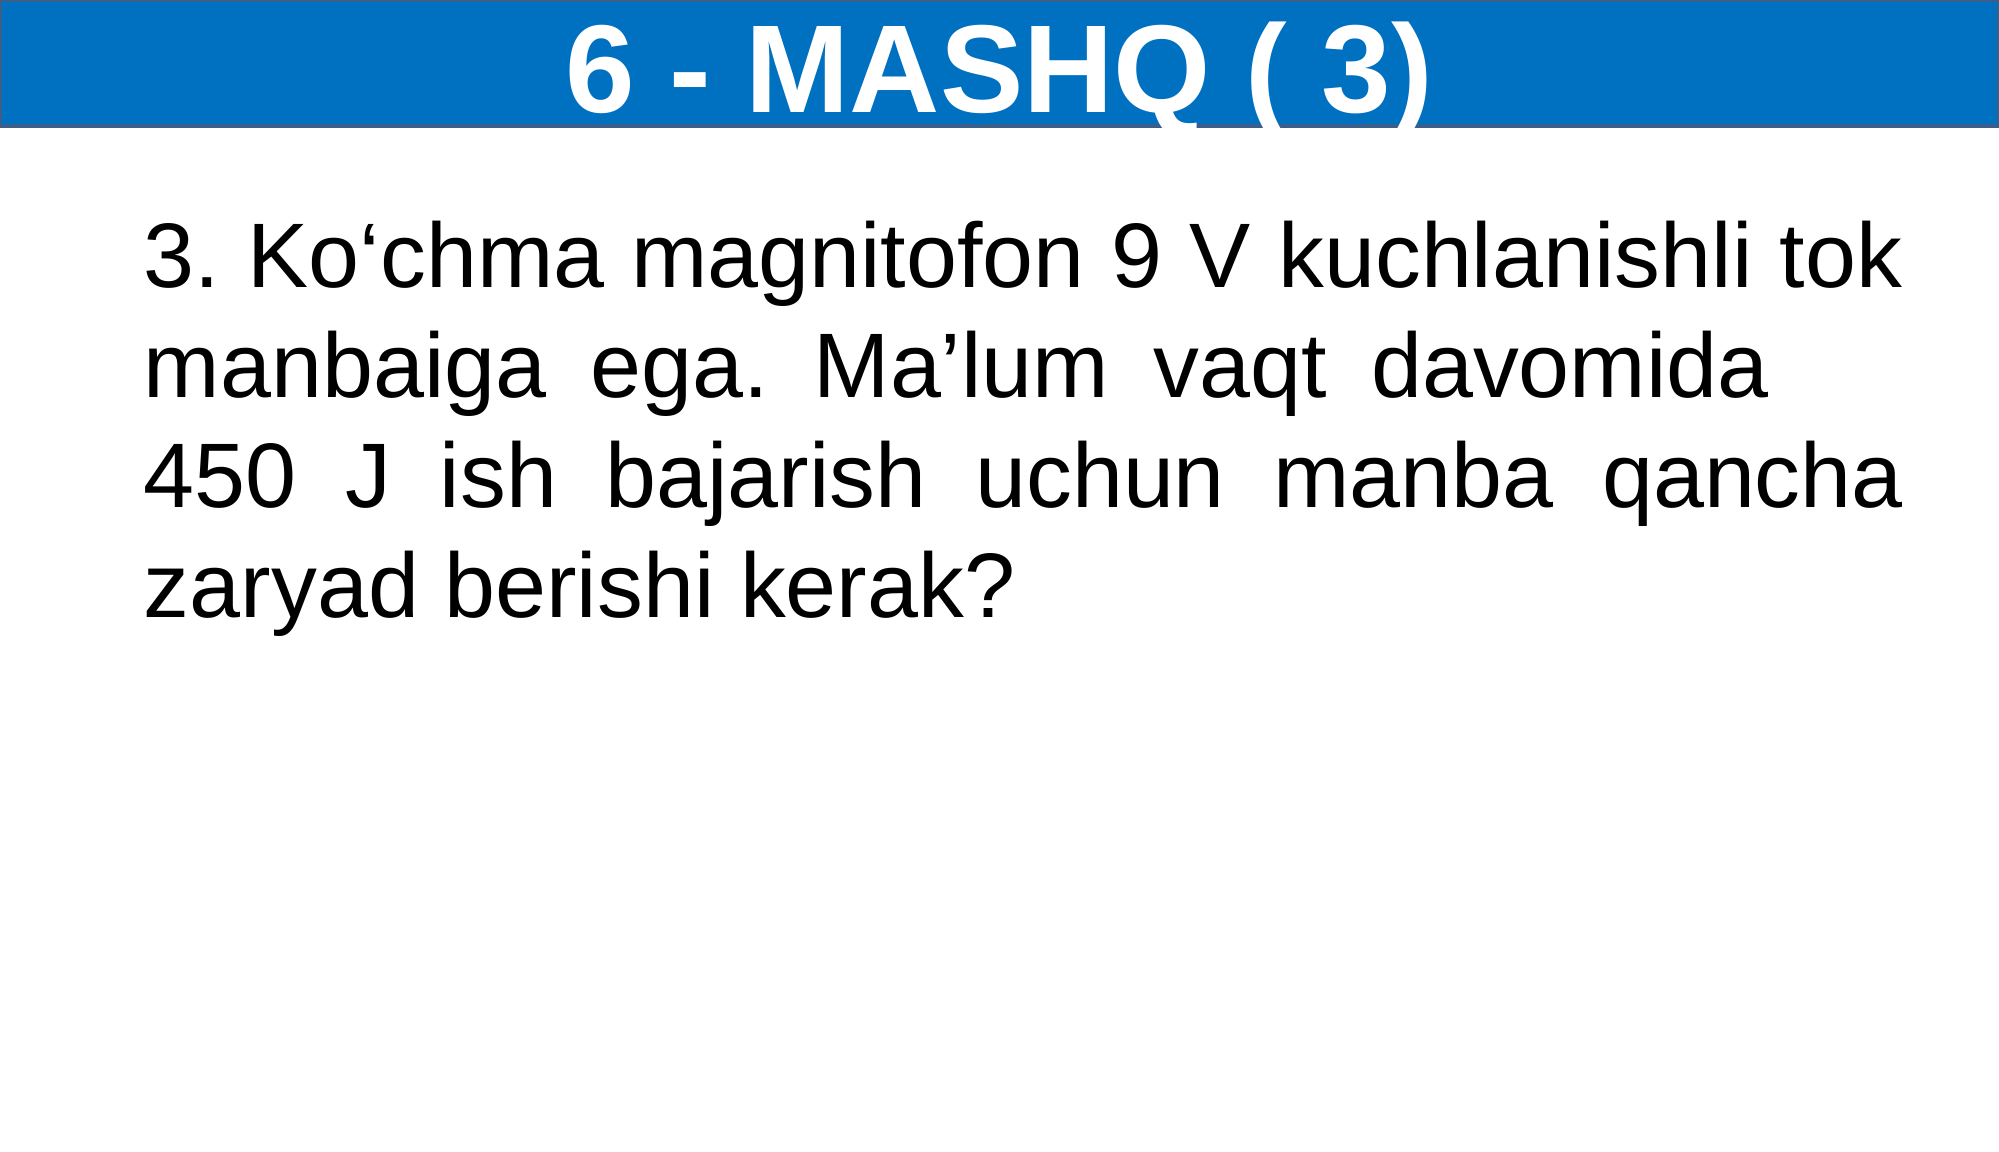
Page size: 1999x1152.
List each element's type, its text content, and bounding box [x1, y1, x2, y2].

text_box 3. Ko‘chma magnitofon 9 V kuchlanishli tok manbaiga ega. Ma’lum vaqt davomida 450 J ish bajarish uchun manba qancha zaryad berishi kerak? [129, 188, 1920, 643]
text_box [974, 550, 1025, 601]
text_box 6 - MASHQ ( 3) [0, 0, 1999, 128]
